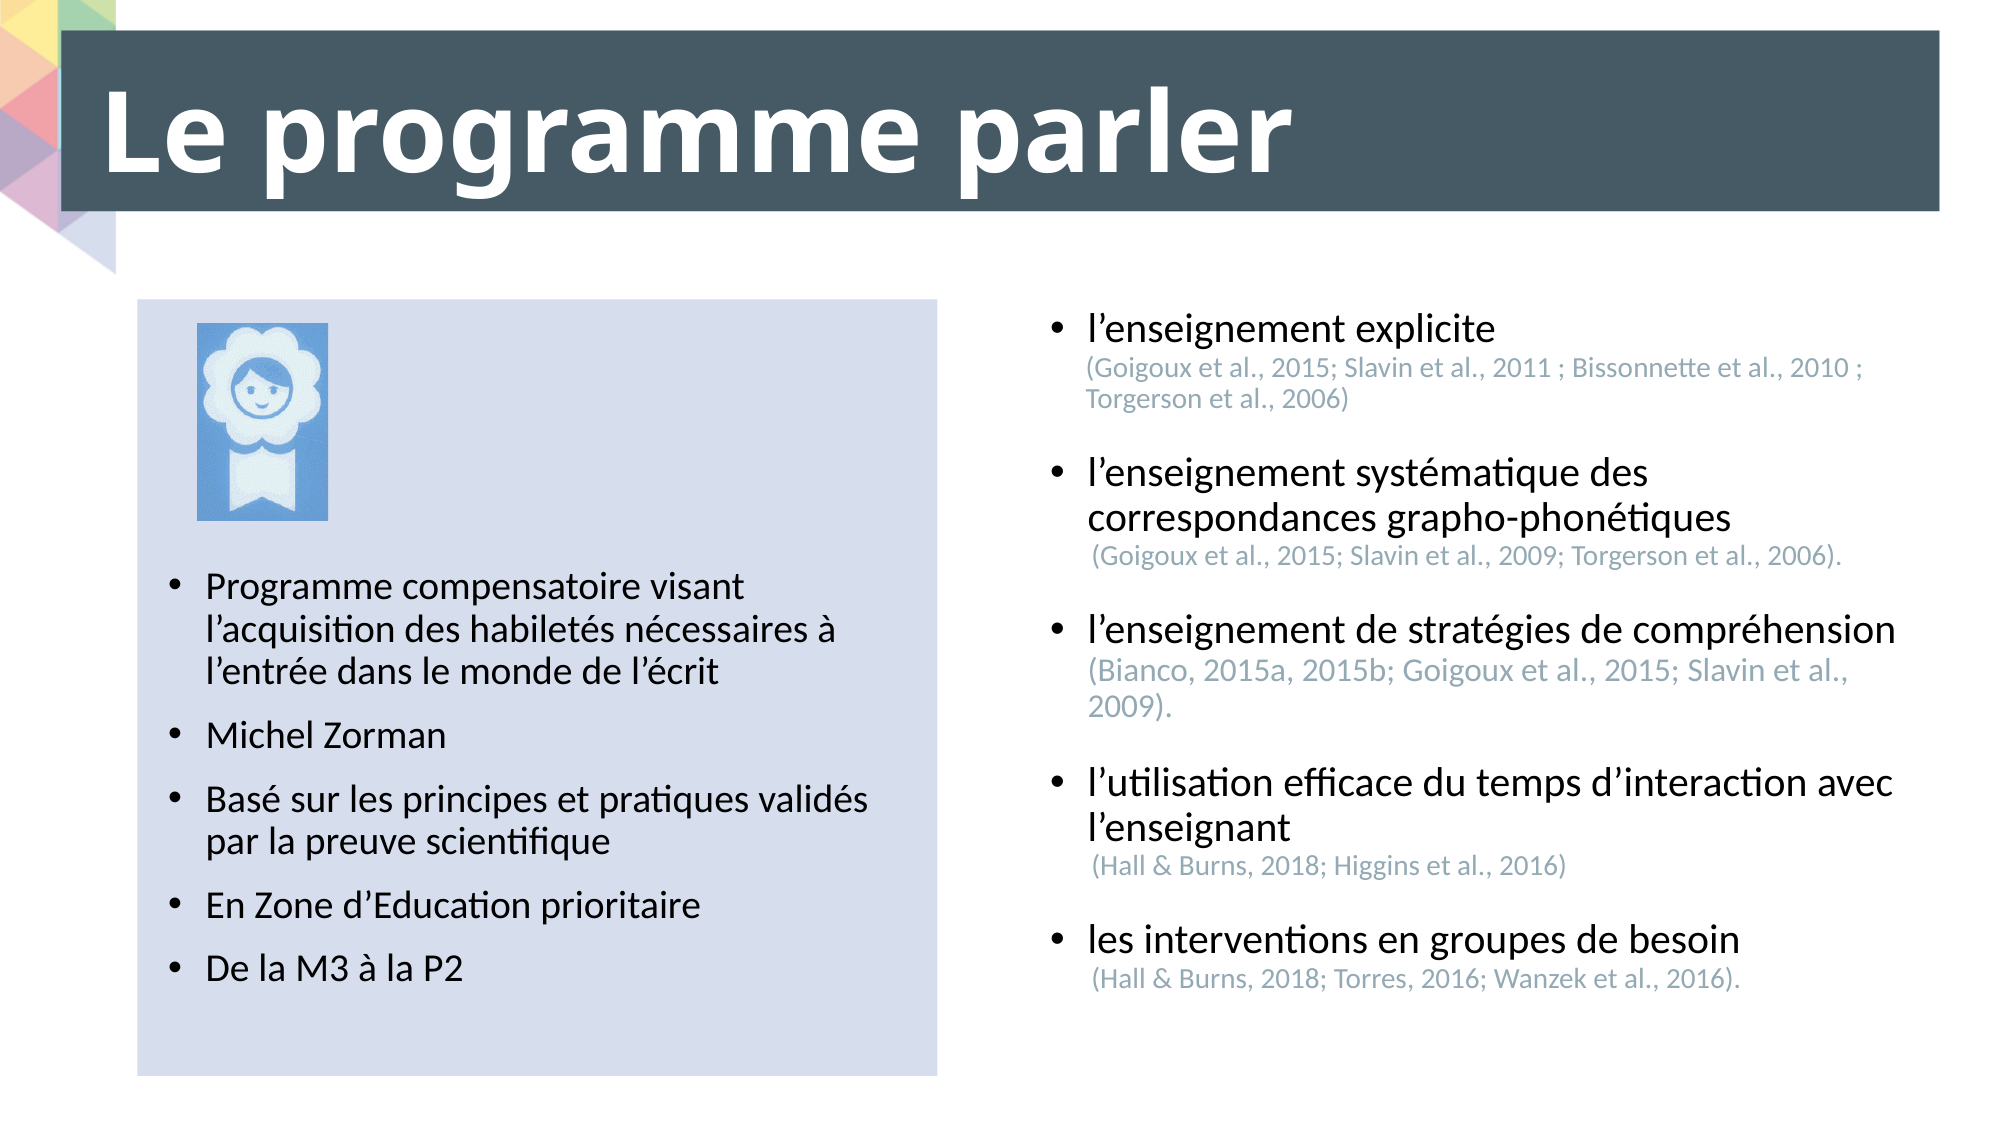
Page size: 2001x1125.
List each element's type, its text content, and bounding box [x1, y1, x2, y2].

title Le programme parler [84, 27, 1810, 245]
list l’enseignement explicite (Goigoux et al., 2015; Slavin et al., 2011 ; Bissonnette et al., 2010 ; Torgerson et al., 2006) l’enseignement systématique des correspondances grapho-phonétiques (Goigoux et al., 2015; Slavin et al., 2009; Torgerson et al., 2006). l’enseignement de stratégies de compréhension (Bianco, 2015a, 2015b; Goigoux et al., 2015; Slavin et al., 2009). l’utilisation efficace du temps d’interaction avec l’enseignant (Hall & Burns, 2018; Higgins et al., 2016) les interventions en groupes de besoin (Hall & Burns, 2018; Torres, 2016; Wanzek et al., 2016). [1035, 299, 1925, 1014]
list Programme compensatoire visant l’acquisition des habiletés nécessaires à l’entrée dans le monde de l’écrit Michel Zorman Basé sur les principes et pratiques validés par la preuve scientifique En Zone d’Education prioritaire De la M3 à la P2 [137, 299, 938, 1076]
picture [0, 0, 2001, 1125]
